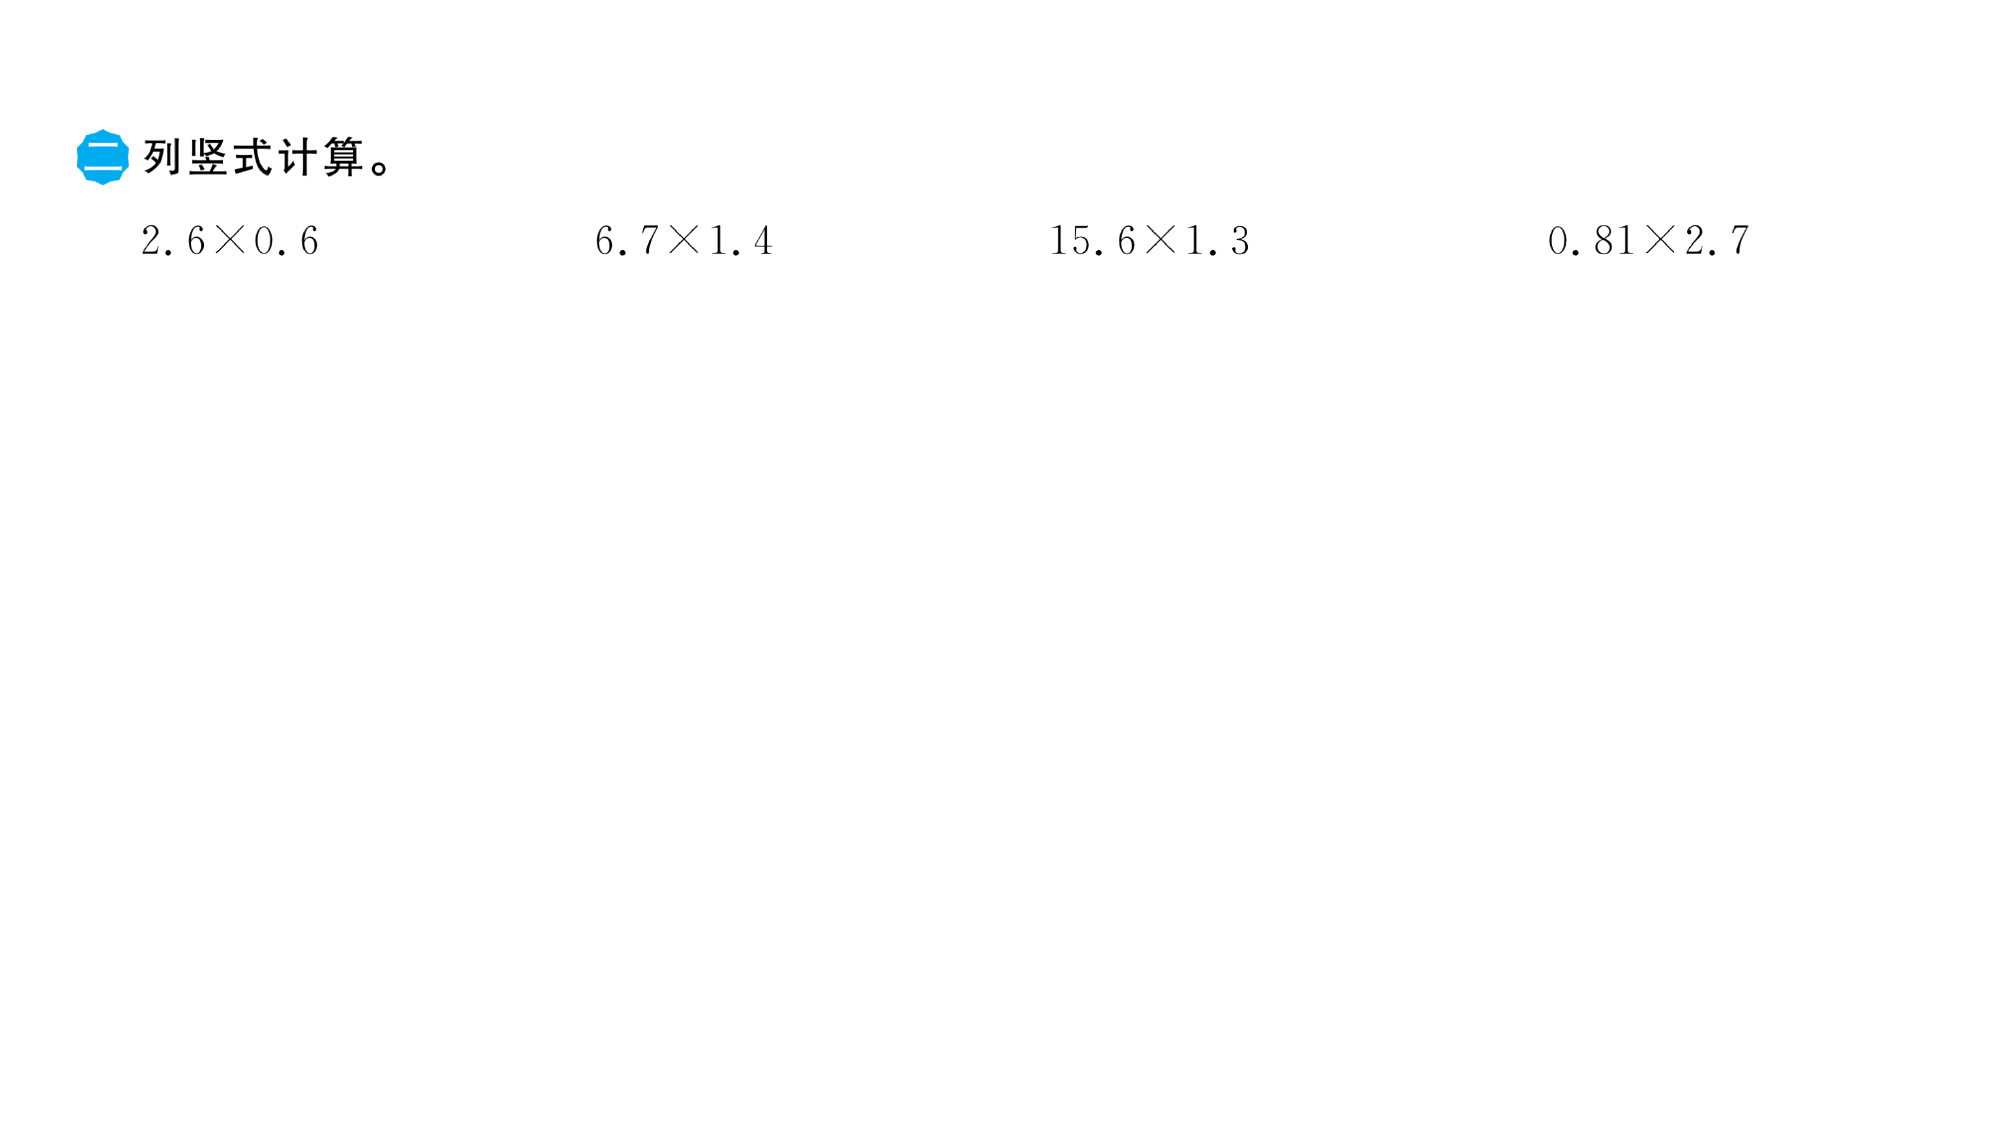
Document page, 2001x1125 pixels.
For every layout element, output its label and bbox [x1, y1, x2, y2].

picture [73, 107, 1964, 668]
